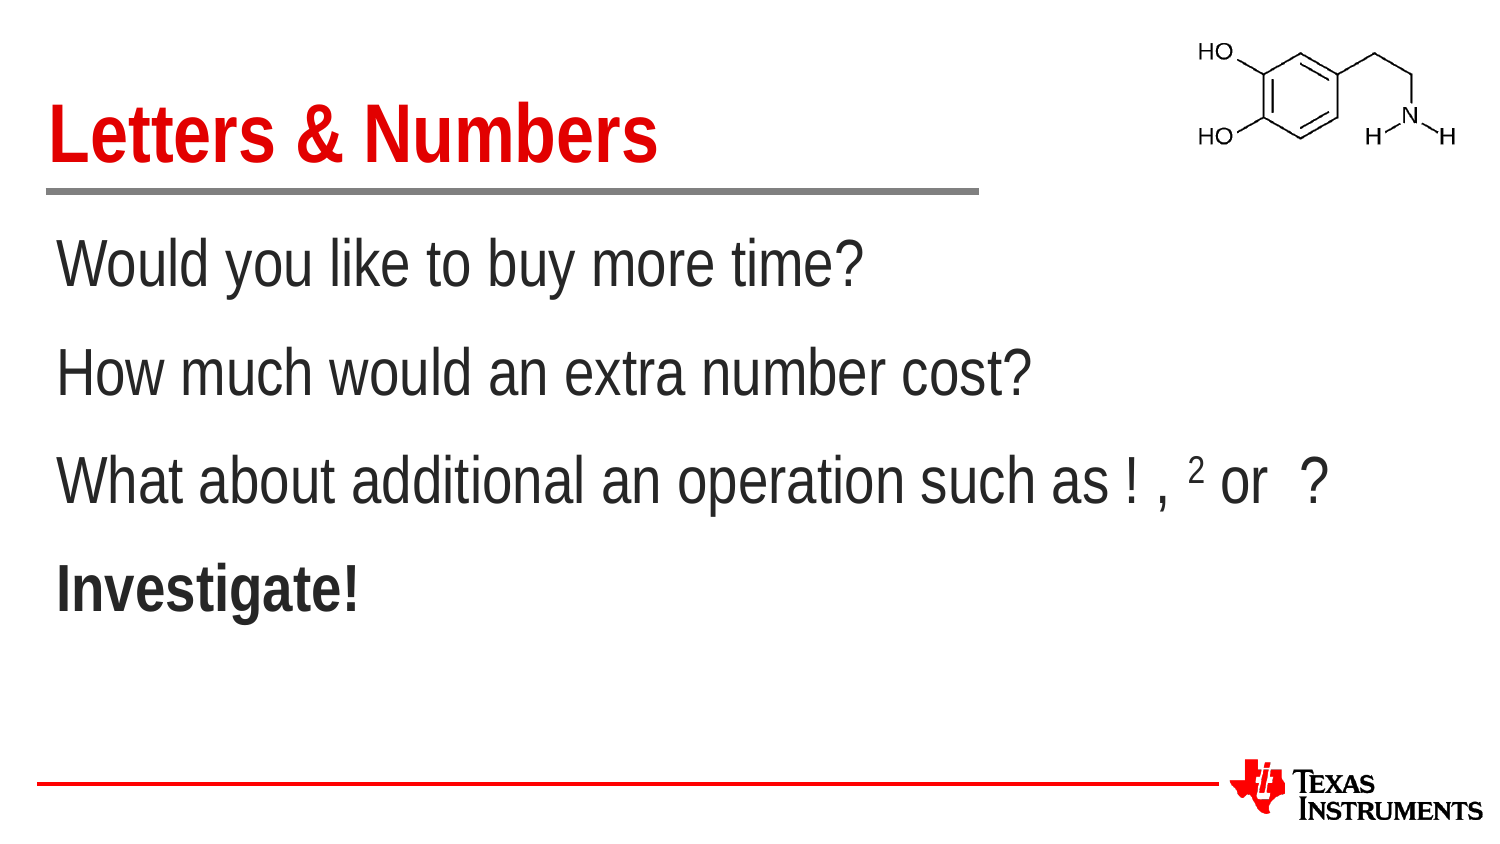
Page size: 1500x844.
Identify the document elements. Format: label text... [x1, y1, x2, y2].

text_box Letters & Numbers [33, 66, 1309, 192]
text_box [37, 756, 1486, 824]
picture [1186, 31, 1464, 159]
text_box [53, 221, 688, 706]
